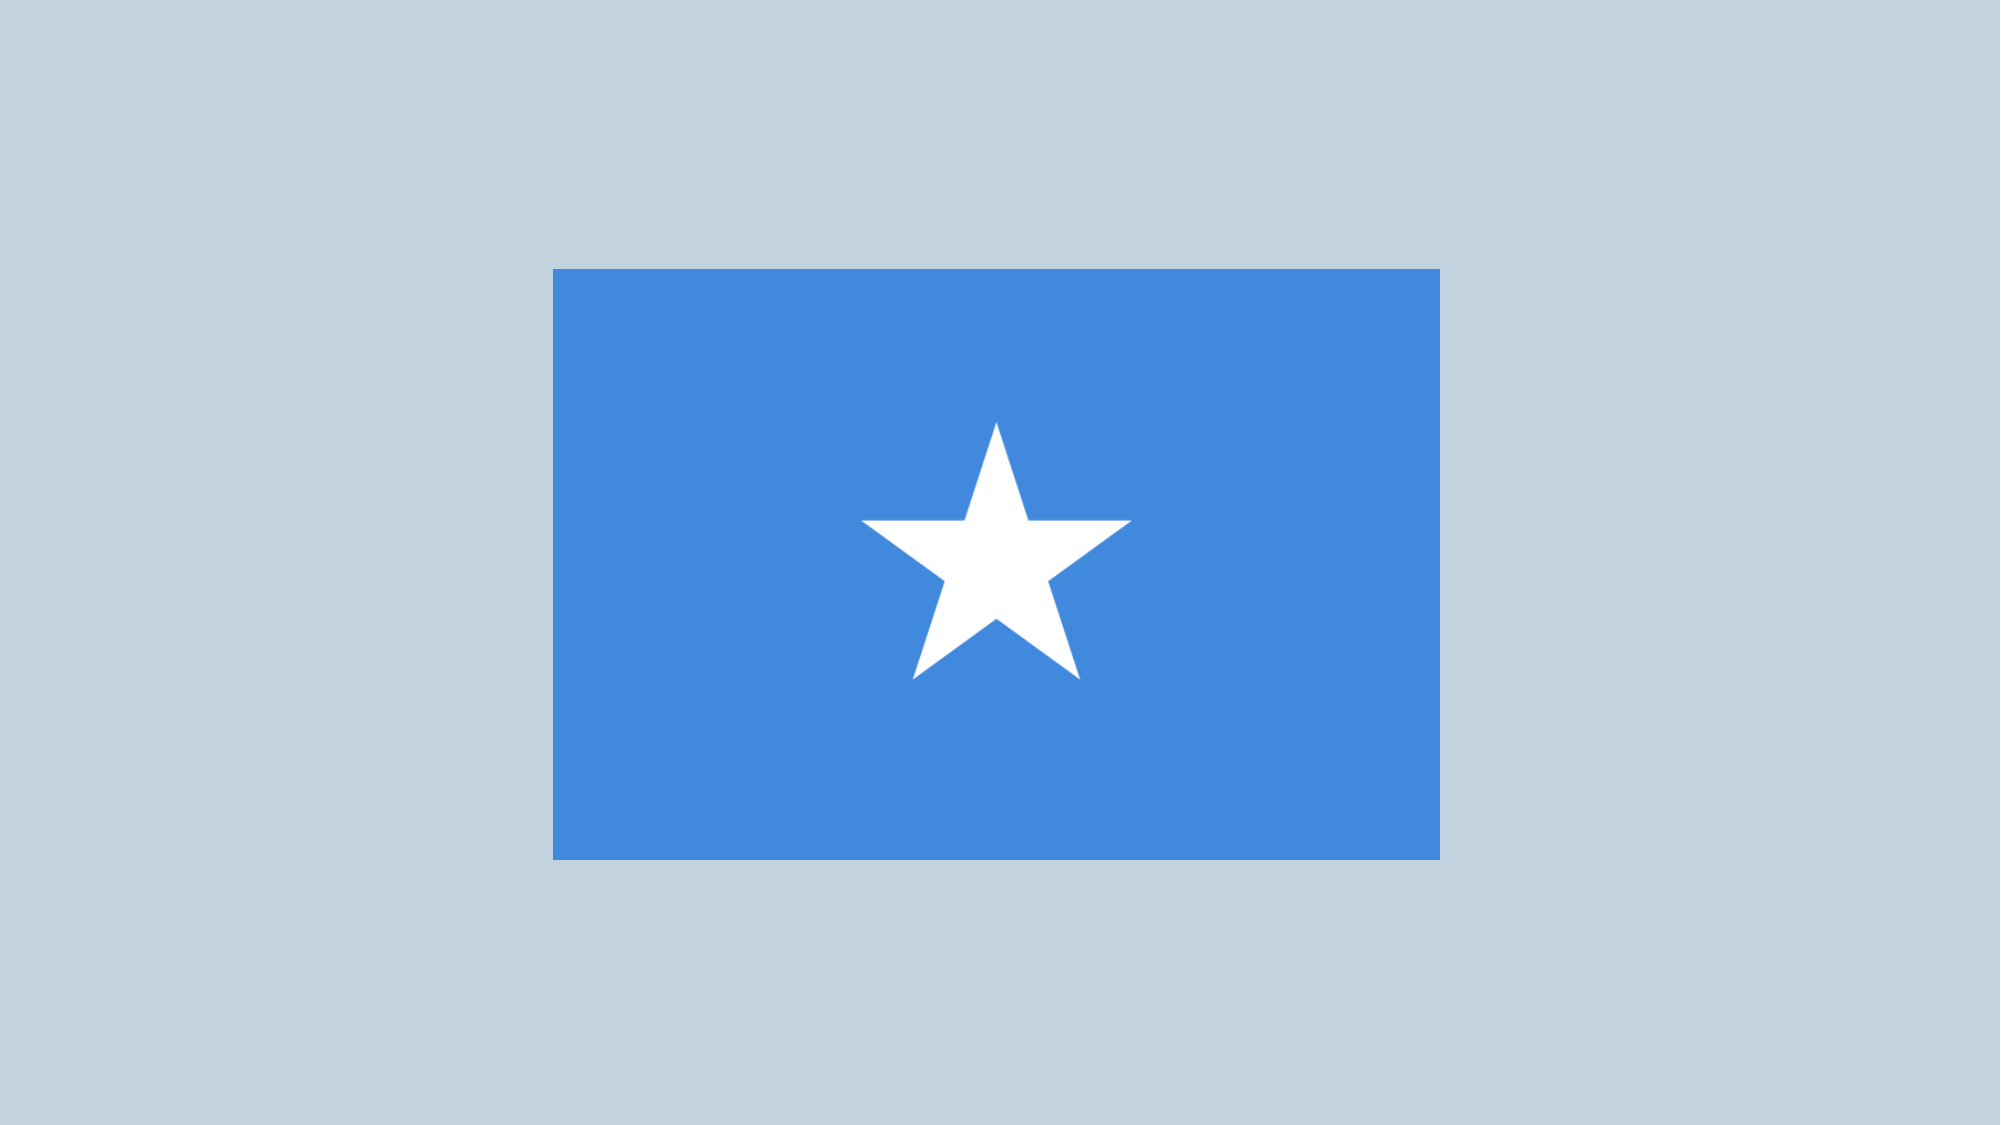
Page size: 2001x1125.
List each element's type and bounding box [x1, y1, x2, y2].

picture [553, 269, 1440, 860]
